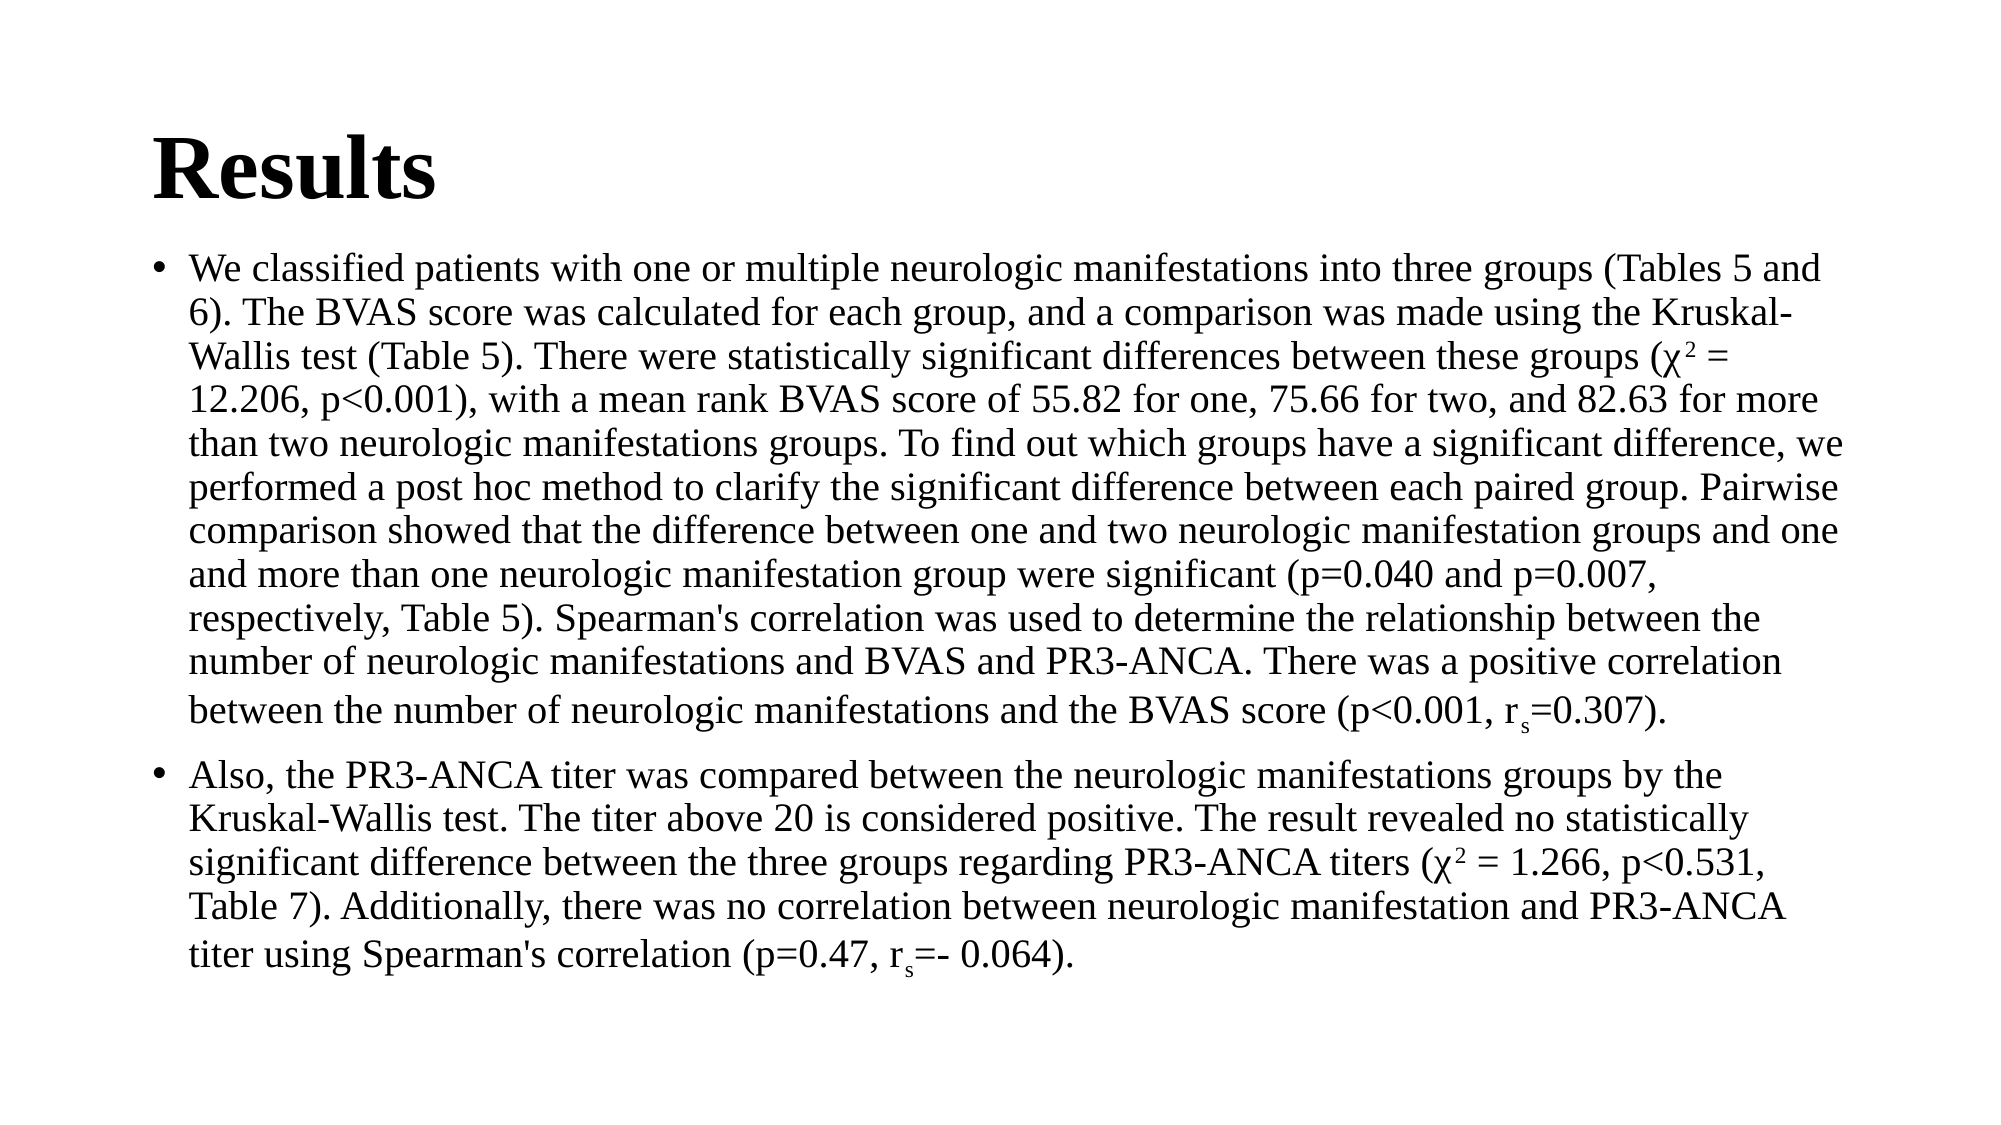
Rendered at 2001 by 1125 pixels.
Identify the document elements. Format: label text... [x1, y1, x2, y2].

list We classified patients with one or multiple neurologic manifestations into three groups (Tables 5 and 6). The BVAS score was calculated for each group, and a comparison was made using the Kruskal-Wallis test (Table 5). There were statistically significant differences between these groups (χ2 = 12.206, p<0.001), with a mean rank BVAS score of 55.82 for one, 75.66 for two, and 82.63 for more than two neurologic manifestations groups. To find out which groups have a significant difference, we performed a post hoc method to clarify the significant difference between each paired group. Pairwise comparison showed that the difference between one and two neurologic manifestation groups and one and more than one neurologic manifestation group were significant (p=0.040 and p=0.007, respectively, Table 5). Spearman's correlation was used to determine the relationship between the number of neurologic manifestations and BVAS and PR3-ANCA. There was a positive correlation between the number of neurologic manifestations and the BVAS score (p<0.001, rs=0.307). Also, the PR3-ANCA titer was compared between the neurologic manifestations groups by the Kruskal-Wallis test. The titer above 20 is considered positive. The result revealed no statistically significant difference between the three groups regarding PR3-ANCA titers (χ2 = 1.266, p<0.531, Table 7). Additionally, there was no correlation between neurologic manifestation and PR3-ANCA titer using Spearman's correlation (p=0.47, rs=- 0.064). [137, 239, 1863, 1014]
title Results [137, 59, 1863, 239]
